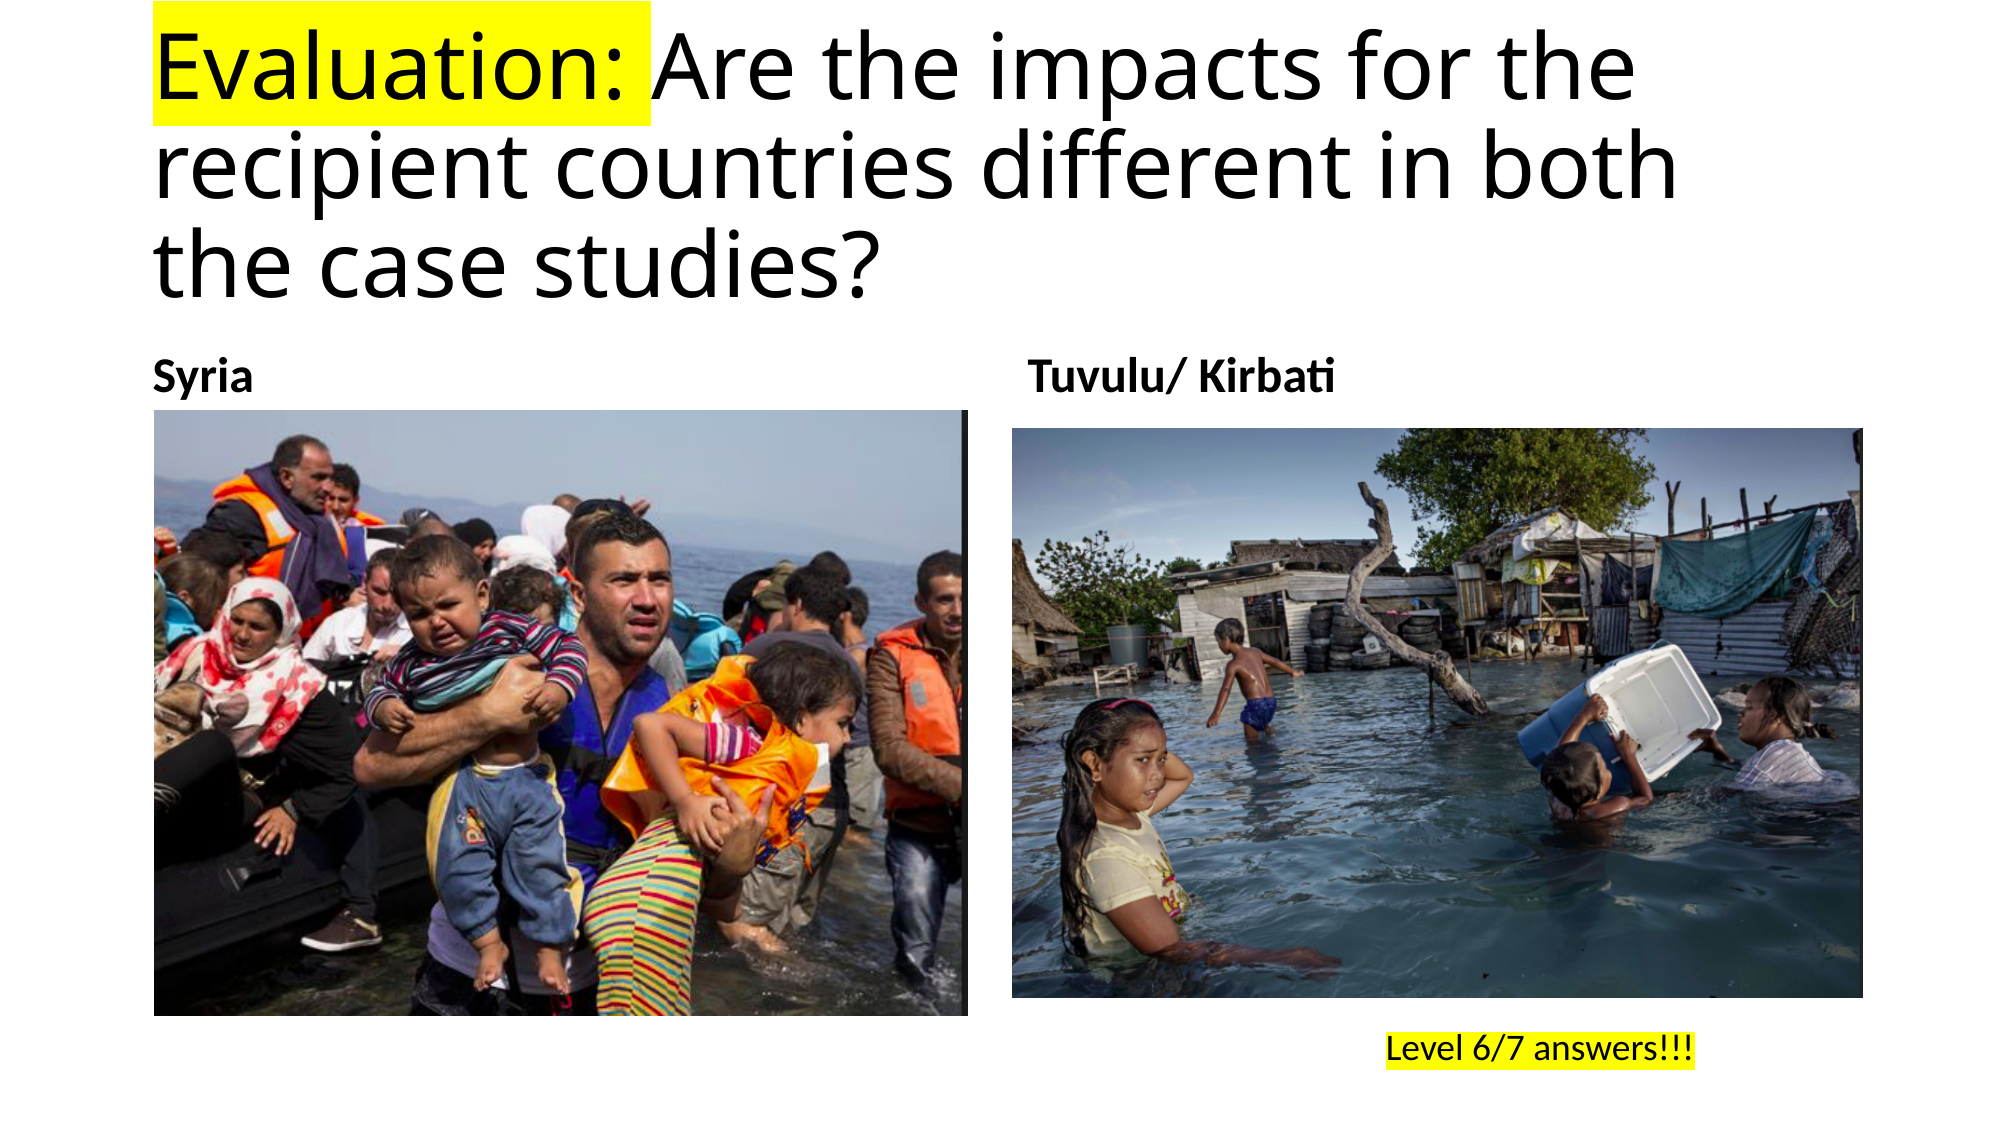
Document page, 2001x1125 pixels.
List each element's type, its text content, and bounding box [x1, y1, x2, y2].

list Syria [137, 275, 984, 411]
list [154, 410, 968, 1016]
list Tuvulu/ Kirbati [1012, 275, 1863, 411]
title Evaluation: Are the impacts for the recipient countries different in both the case studies? [137, 59, 1863, 278]
text_box Level 6/7 answers!!! [1371, 1015, 2000, 1076]
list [1012, 429, 1863, 998]
